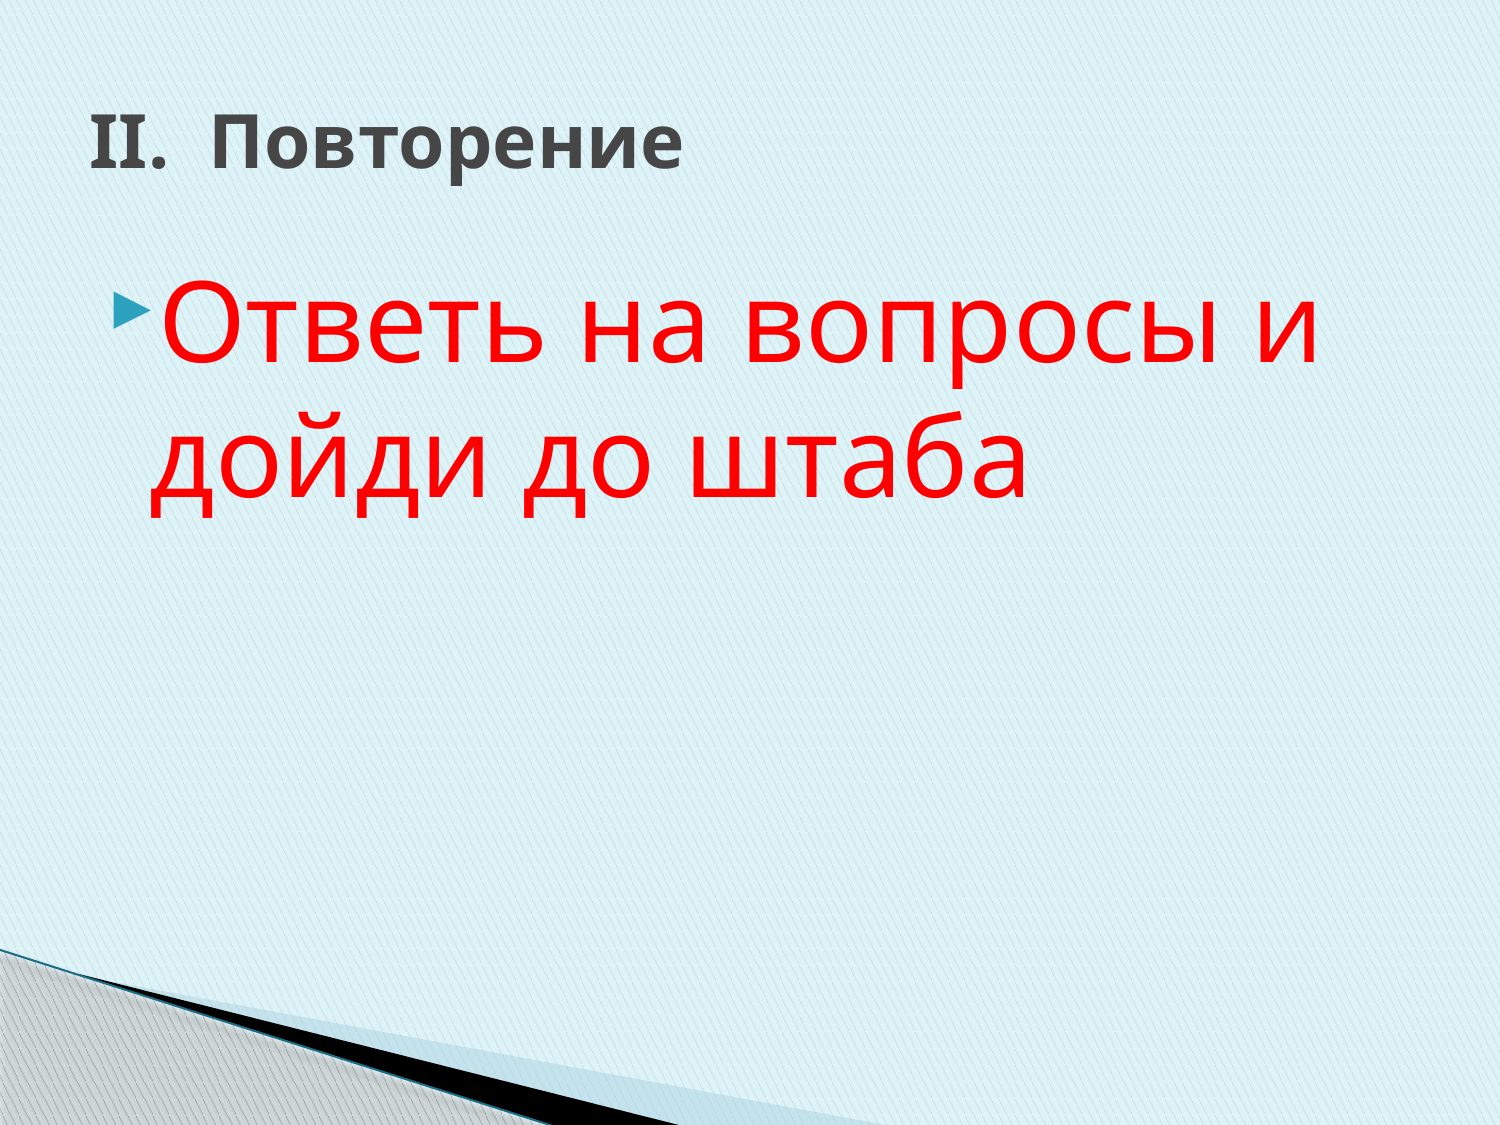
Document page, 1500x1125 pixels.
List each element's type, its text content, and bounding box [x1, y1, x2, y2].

title II. Повторение [75, 45, 1425, 233]
list Ответь на вопросы и дойди до штаба [75, 243, 1425, 986]
